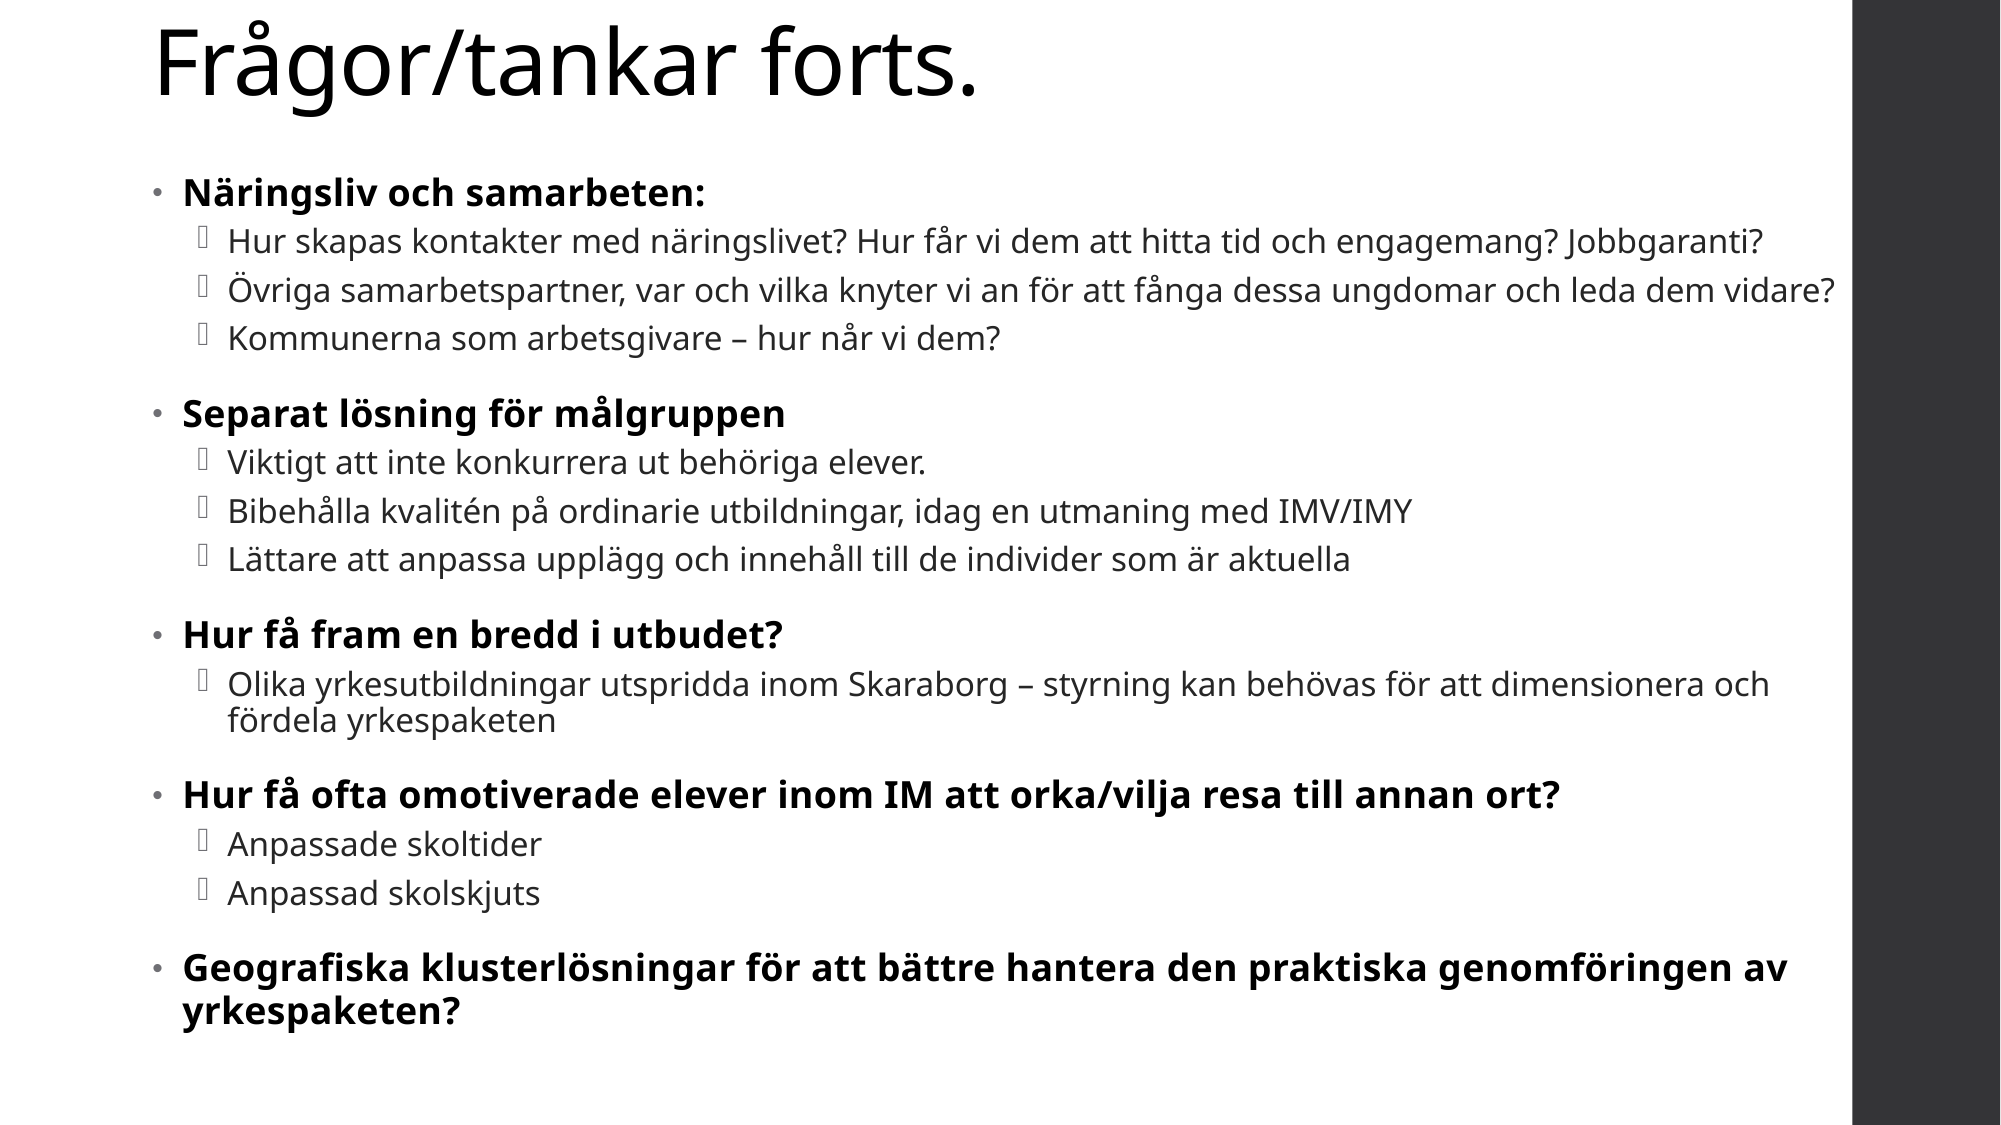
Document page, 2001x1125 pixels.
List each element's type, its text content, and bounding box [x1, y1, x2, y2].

list Näringsliv och samarbeten: Hur skapas kontakter med näringslivet? Hur får vi dem att hitta tid och engagemang? Jobbgaranti? Övriga samarbetspartner, var och vilka knyter vi an för att fånga dessa ungdomar och leda dem vidare? Kommunerna som arbetsgivare – hur når vi dem? Separat lösning för målgruppen Viktigt att inte konkurrera ut behöriga elever. Bibehålla kvalitén på ordinarie utbildningar, idag en utmaning med IMV/IMY Lättare att anpassa upplägg och innehåll till de individer som är aktuella Hur få fram en bredd i utbudet? Olika yrkesutbildningar utspridda inom Skaraborg – styrning kan behövas för att dimensionera och fördela yrkespaketen Hur få ofta omotiverade elever inom IM att orka/vilja resa till annan ort? Anpassade skoltider Anpassad skolskjuts Geografiska klusterlösningar för att bättre hantera den praktiska genomföringen av yrkespaketen? [137, 164, 1863, 1079]
title Frågor/tankar forts. [137, 0, 1863, 124]
